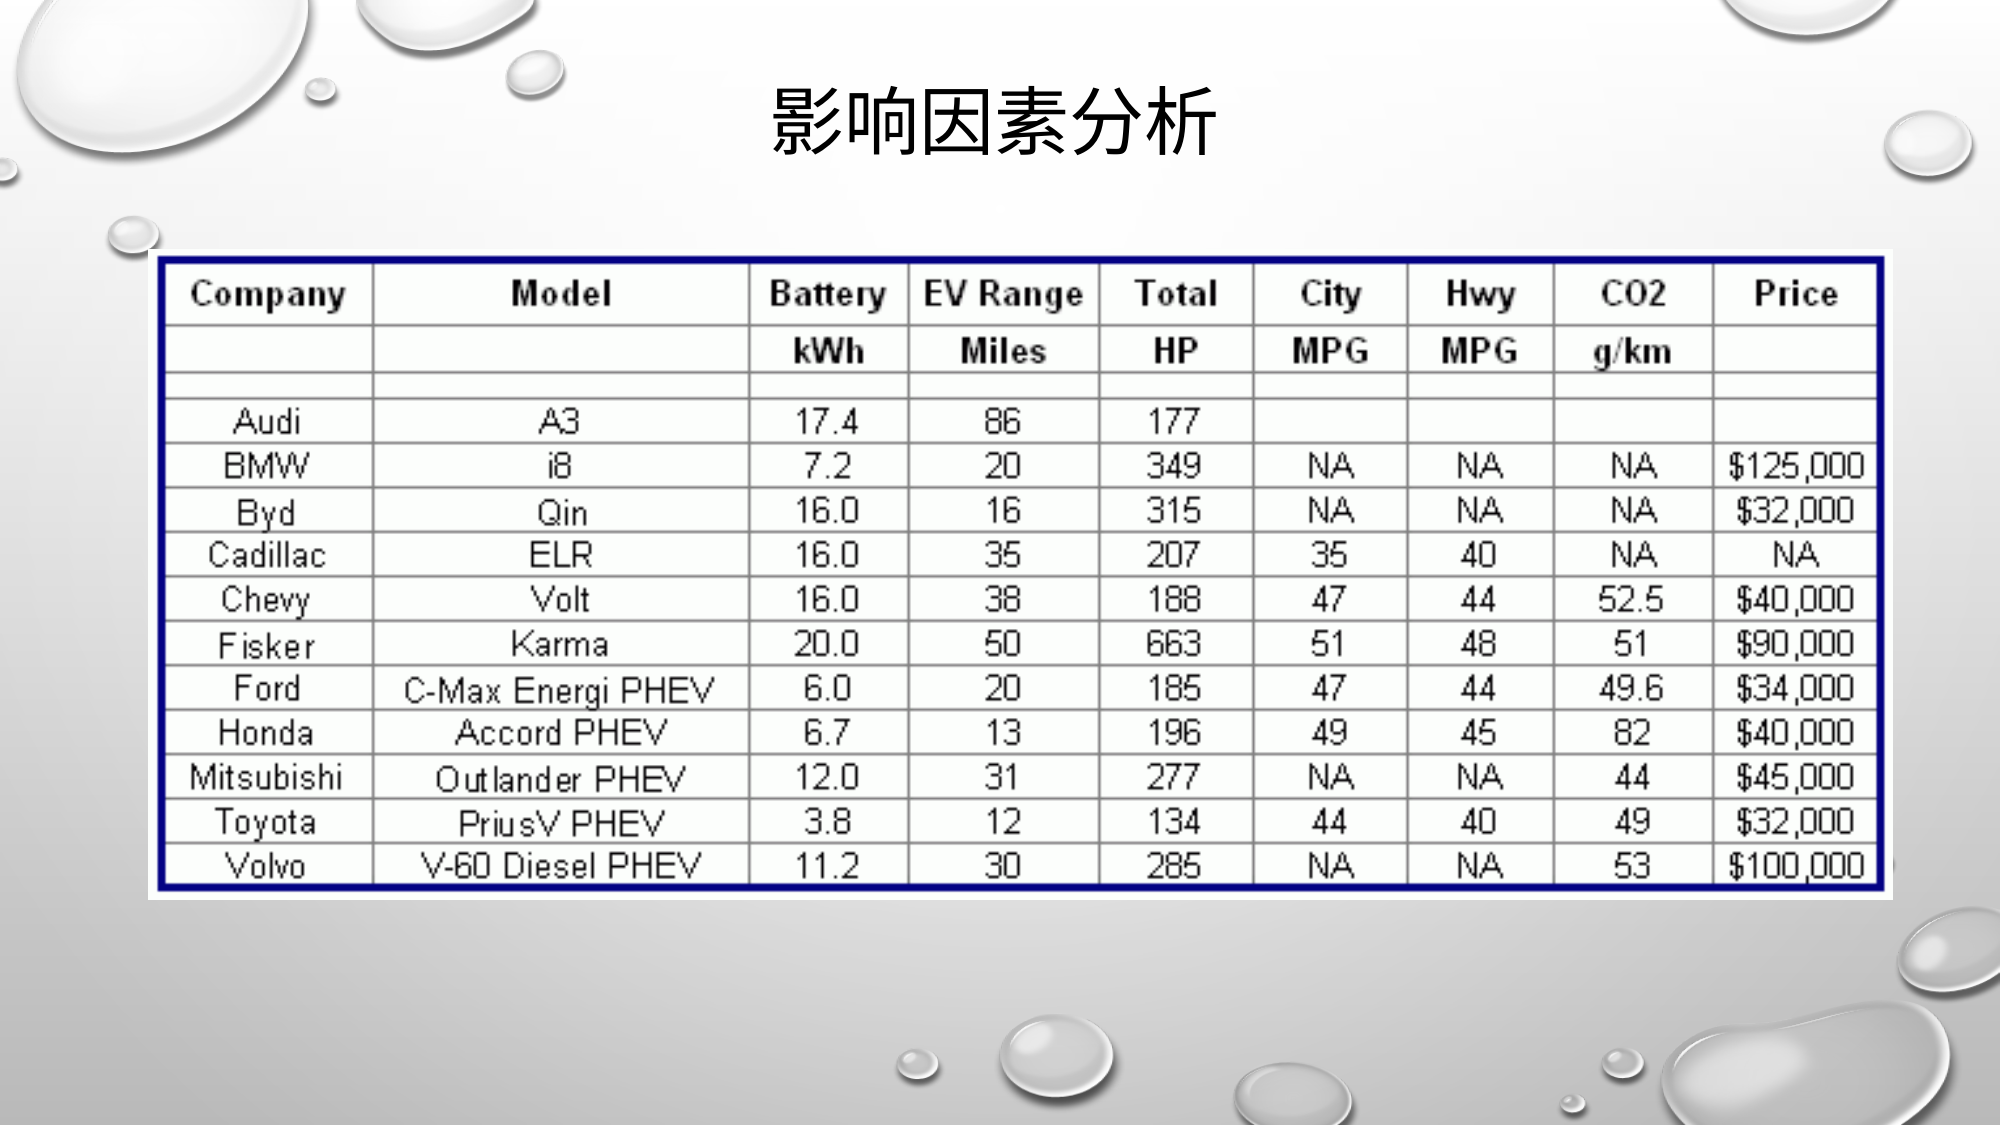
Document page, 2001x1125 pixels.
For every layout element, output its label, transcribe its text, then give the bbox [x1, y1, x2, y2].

title 影响因素分析 [144, 38, 1845, 213]
picture [0, 0, 2000, 1125]
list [148, 249, 1893, 901]
